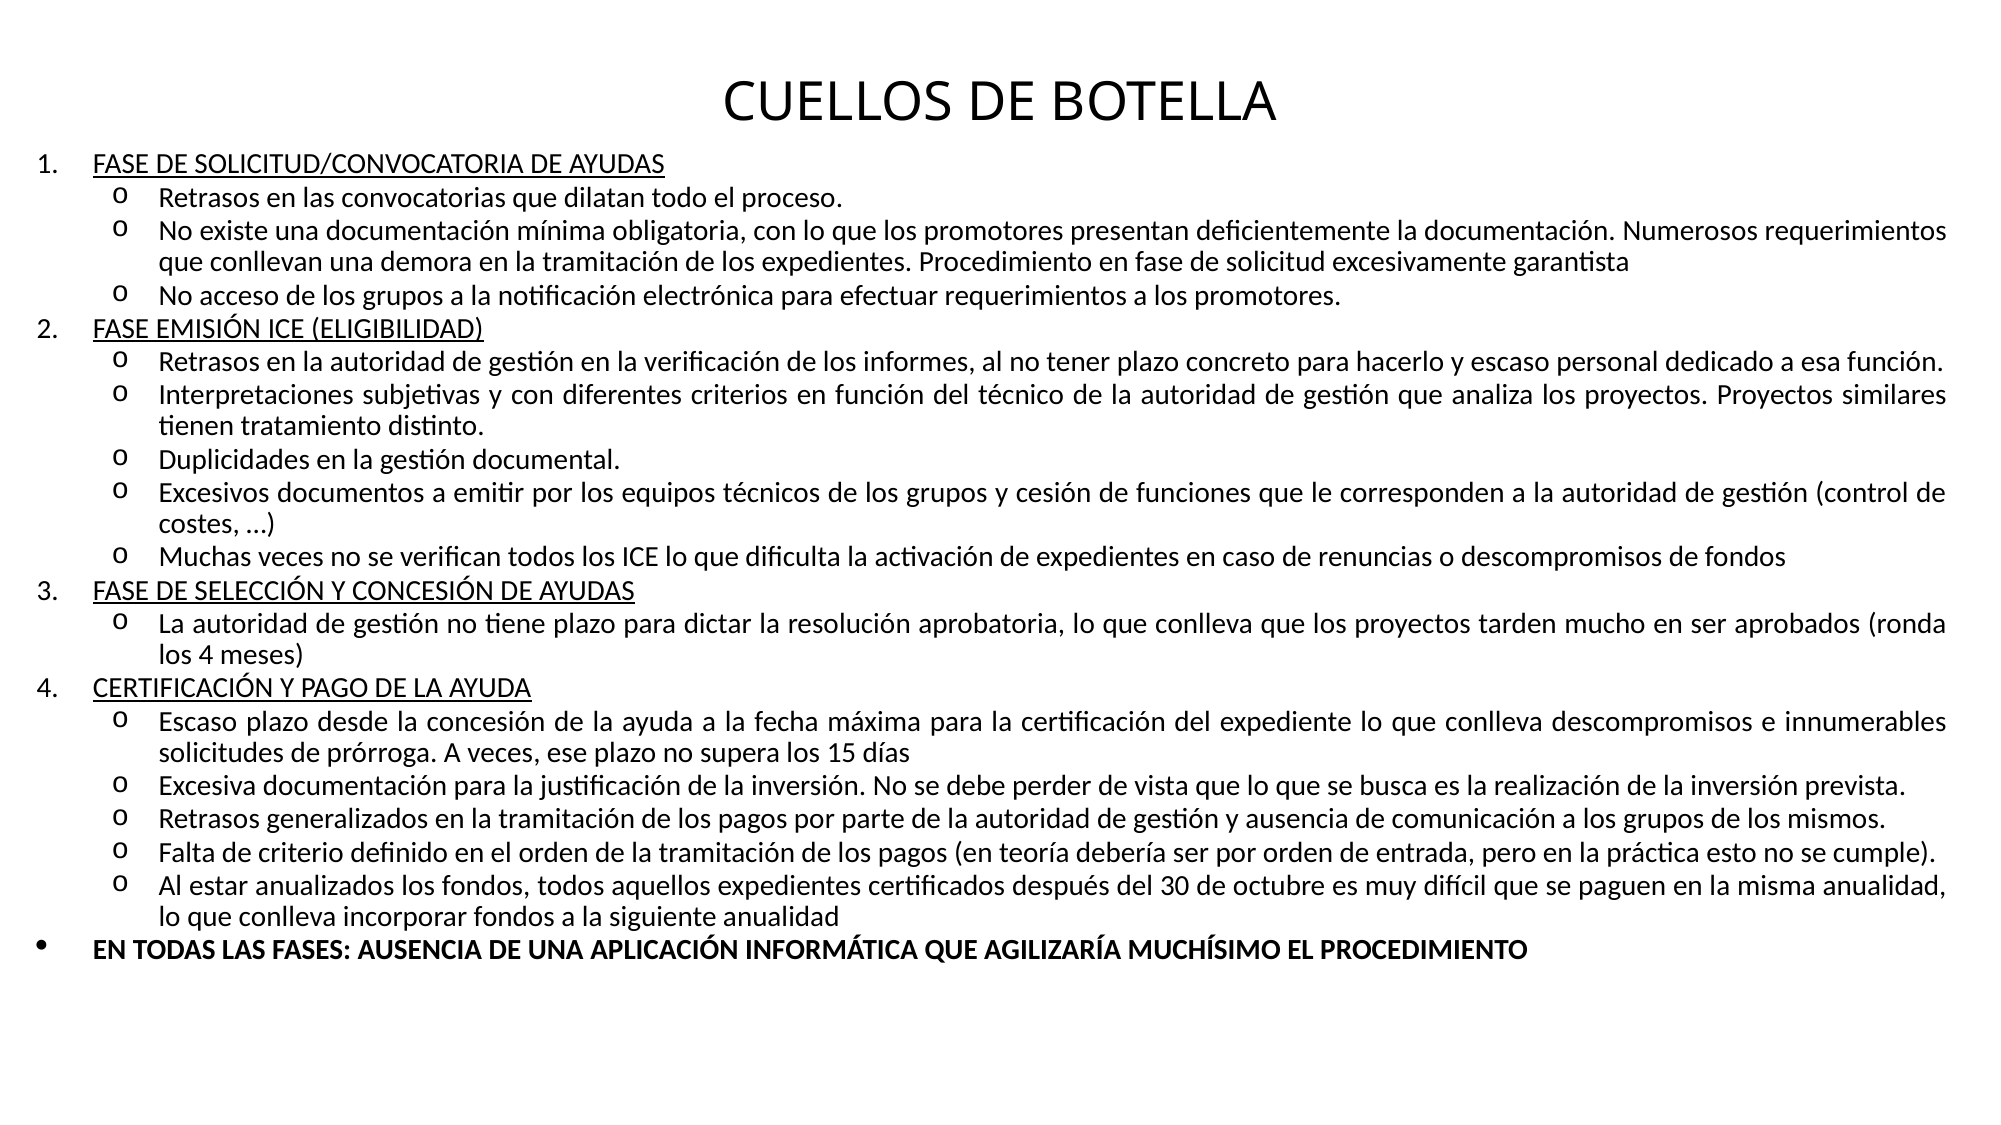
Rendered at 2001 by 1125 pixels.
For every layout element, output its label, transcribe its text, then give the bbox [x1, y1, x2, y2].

list FASE DE SOLICITUD/CONVOCATORIA DE AYUDAS Retrasos en las convocatorias que dilatan todo el proceso. No existe una documentación mínima obligatoria, con lo que los promotores presentan deficientemente la documentación. Numerosos requerimientos que conllevan una demora en la tramitación de los expedientes. Procedimiento en fase de solicitud excesivamente garantista No acceso de los grupos a la notificación electrónica para efectuar requerimientos a los promotores. FASE EMISIÓN ICE (ELIGIBILIDAD) Retrasos en la autoridad de gestión en la verificación de los informes, al no tener plazo concreto para hacerlo y escaso personal dedicado a esa función. Interpretaciones subjetivas y con diferentes criterios en función del técnico de la autoridad de gestión que analiza los proyectos. Proyectos similares tienen tratamiento distinto. Duplicidades en la gestión documental. Excesivos documentos a emitir por los equipos técnicos de los grupos y cesión de funciones que le corresponden a la autoridad de gestión (control de costes, …) Muchas veces no se verifican todos los ICE lo que dificulta la activación de expedientes en caso de renuncias o descompromisos de fondos FASE DE SELECCIÓN Y CONCESIÓN DE AYUDAS La autoridad de gestión no tiene plazo para dictar la resolución aprobatoria, lo que conlleva que los proyectos tarden mucho en ser aprobados (ronda los 4 meses) CERTIFICACIÓN Y PAGO DE LA AYUDA Escaso plazo desde la concesión de la ayuda a la fecha máxima para la certificación del expediente lo que conlleva descompromisos e innumerables solicitudes de prórroga. A veces, ese plazo no supera los 15 días Excesiva documentación para la justificación de la inversión. No se debe perder de vista que lo que se busca es la realización de la inversión prevista. Retrasos generalizados en la tramitación de los pagos por parte de la autoridad de gestión y ausencia de comunicación a los grupos de los mismos. Falta de criterio definido en el orden de la tramitación de los pagos (en teoría debería ser por orden de entrada, pero en la práctica esto no se cumple). Al estar anualizados los fondos, todos aquellos expedientes certificados después del 30 de octubre es muy difícil que se paguen en la misma anualidad, lo que conlleva incorporar fondos a la siguiente anualidad EN TODAS LAS FASES: AUSENCIA DE UNA APLICACIÓN INFORMÁTICA QUE AGILIZARÍA MUCHÍSIMO EL PROCEDIMIENTO [21, 141, 1963, 1125]
title CUELLOS DE BOTELLA [137, 59, 1863, 141]
